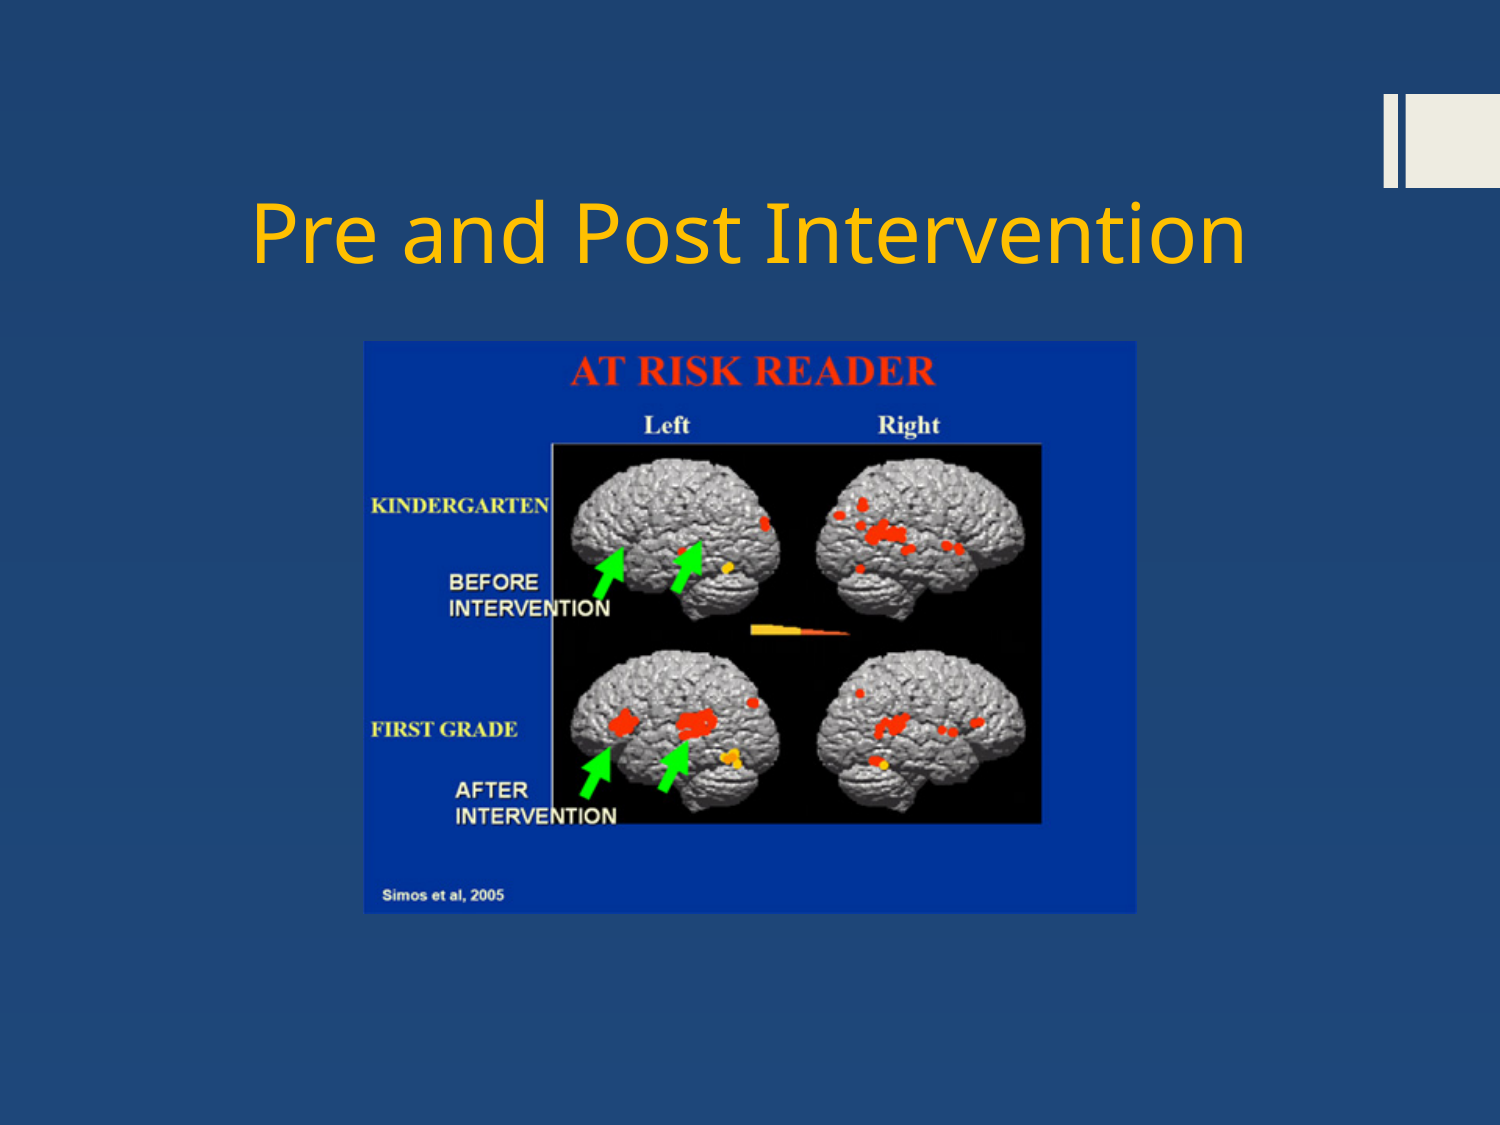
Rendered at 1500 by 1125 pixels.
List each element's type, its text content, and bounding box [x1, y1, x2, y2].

title Pre and Post Intervention [150, 149, 1350, 288]
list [362, 341, 1138, 915]
